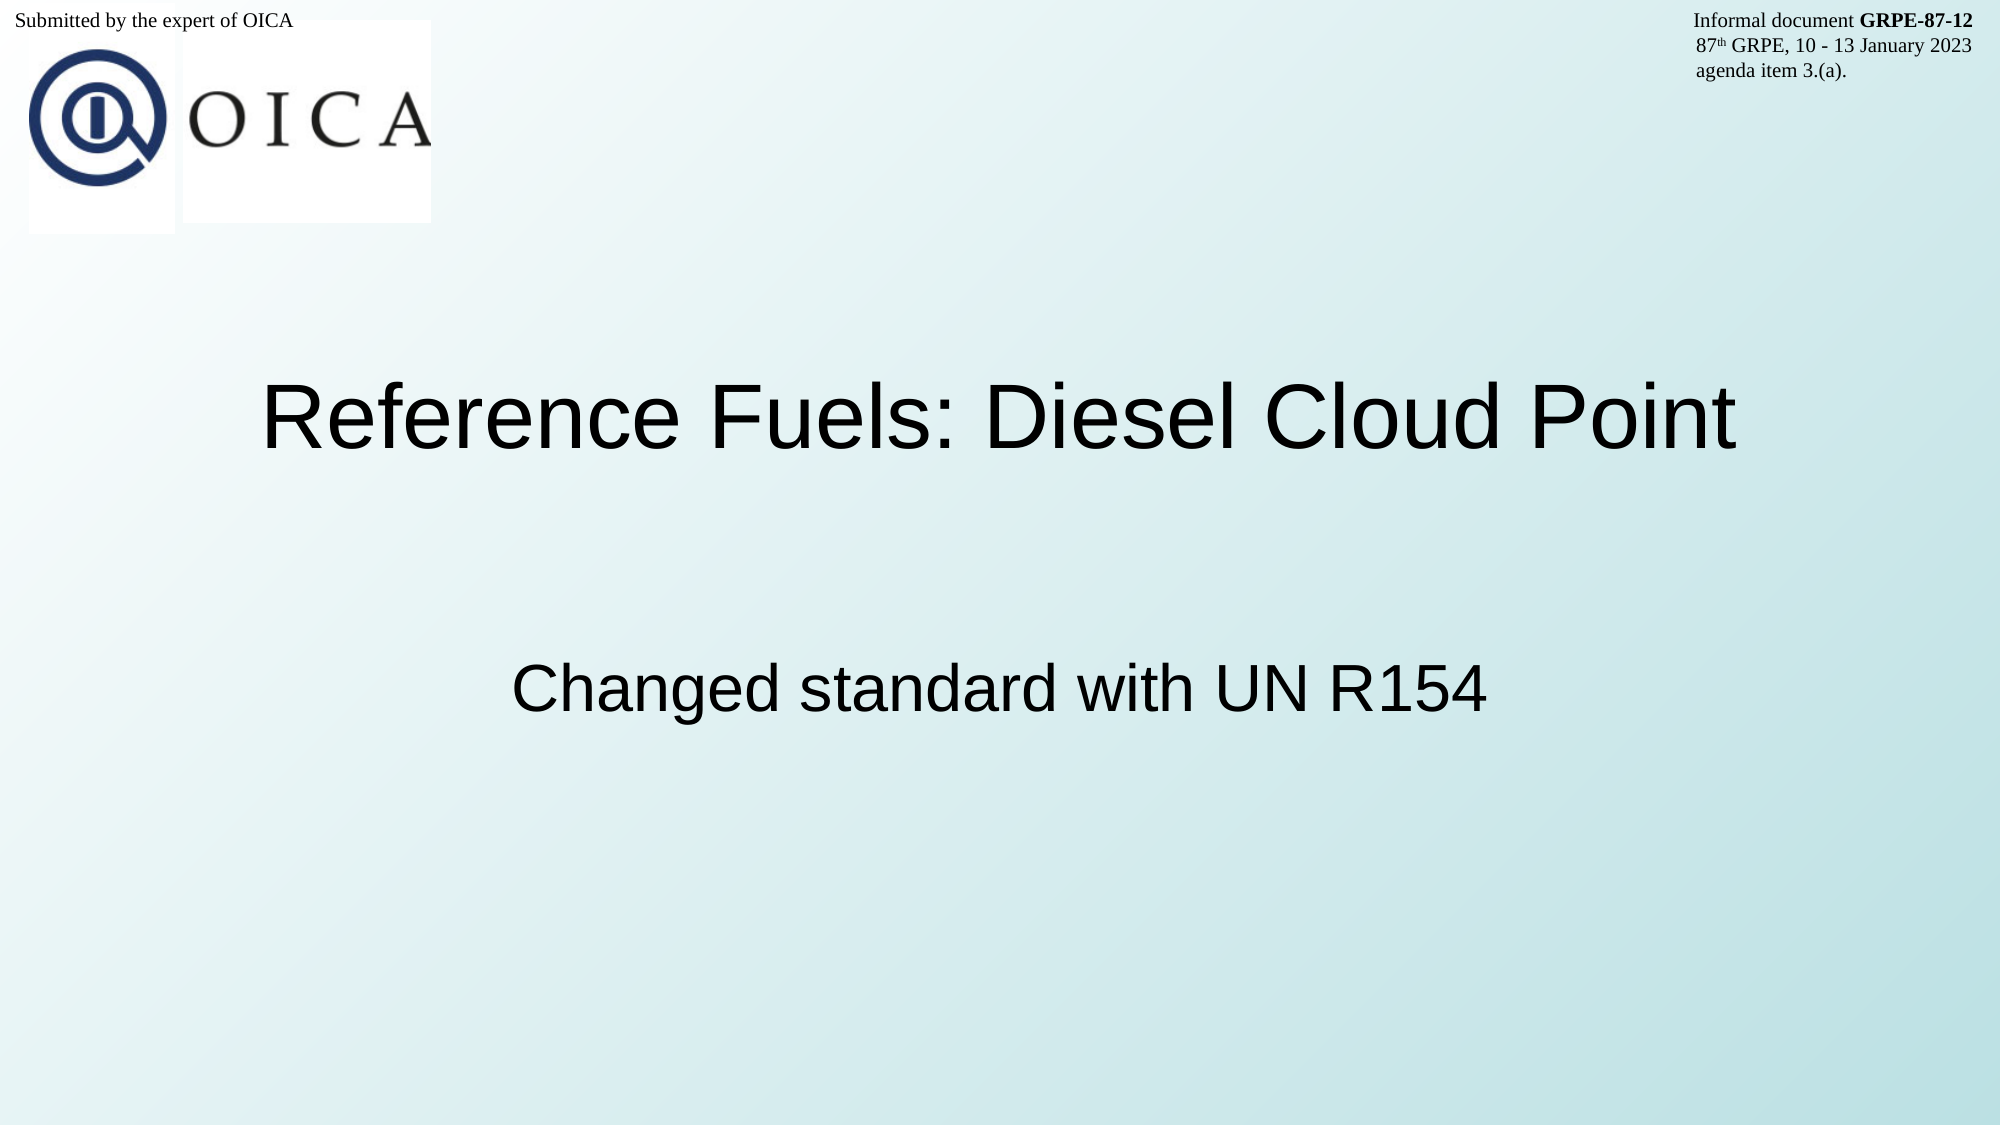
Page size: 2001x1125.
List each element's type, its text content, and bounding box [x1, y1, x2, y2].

title Reference Fuels: Diesel Cloud Point [150, 349, 1850, 591]
picture [29, 89, 175, 234]
subtitle Changed standard with UN R154 [299, 637, 1701, 926]
text_box Submitted by the expert of OICA Informal document GRPE-87-12 87th GRPE, 10 - 13 January 2023 agenda item 3.(a). [0, 0, 2000, 89]
picture [183, 89, 431, 223]
